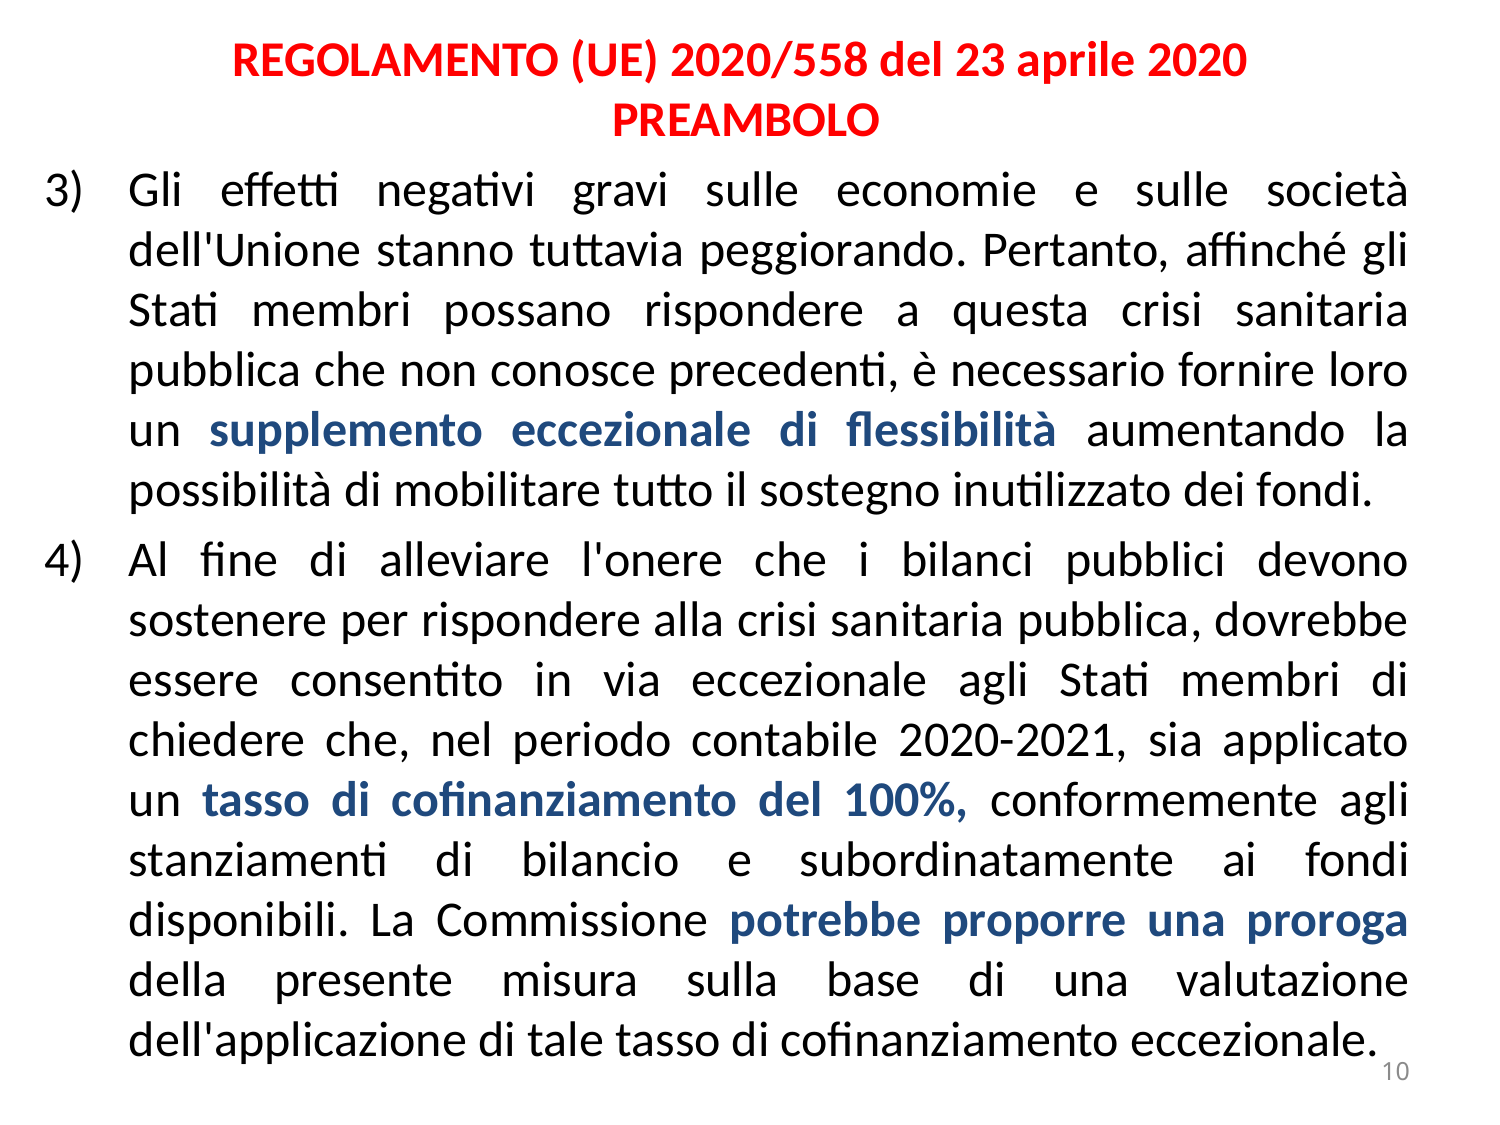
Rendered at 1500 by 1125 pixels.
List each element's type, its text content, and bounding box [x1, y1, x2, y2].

title REGOLAMENTO (UE) 2020/558 del 23 aprile 2020 PREAMBOLO [71, 48, 1422, 126]
list Gli effetti negativi gravi sulle economie e sulle società dell'Unione stanno tuttavia peggiorando. Pertanto, affinché gli Stati membri possano rispondere a questa crisi sanitaria pubblica che non conosce precedenti, è necessario fornire loro un supplemento eccezionale di flessibilità aumentando la possibilità di mobilitare tutto il sostegno inutilizzato dei fondi. Al fine di alleviare l'onere che i bilanci pubblici devono sostenere per rispondere alla crisi sanitaria pubblica, dovrebbe essere consentito in via eccezionale agli Stati membri di chiedere che, nel periodo contabile 2020-2021, sia applicato un tasso di cofinanziamento del 100%, conformemente agli stanziamenti di bilancio e subordinatamente ai fondi disponibili. La Commissione potrebbe proporre una proroga della presente misura sulla base di una valutazione dell'applicazione di tale tasso di cofinanziamento eccezionale. [29, 149, 1425, 1005]
slide_number 10 [1074, 1042, 1425, 1103]
